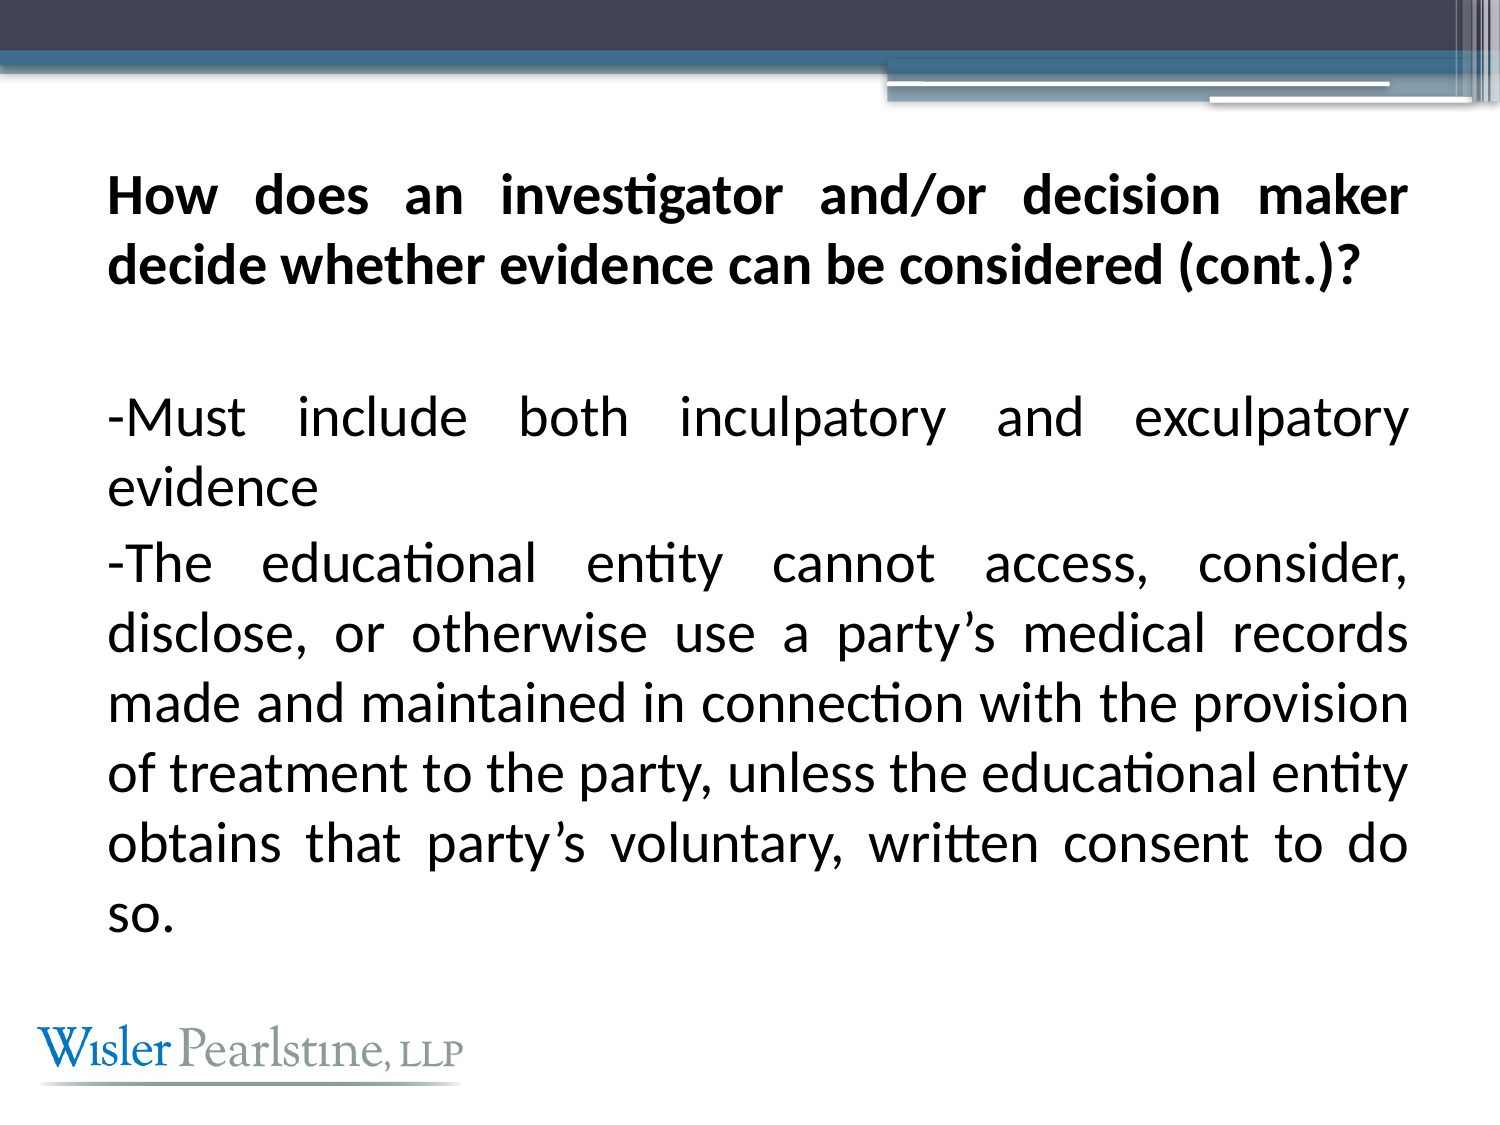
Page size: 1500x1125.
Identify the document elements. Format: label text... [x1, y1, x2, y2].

picture [37, 1024, 463, 1086]
list How does an investigator and/or decision maker decide whether evidence can be considered (cont.)? -Must include both inculpatory and exculpatory evidence -The educational entity cannot access, consider, disclose, or otherwise use a party’s medical records made and maintained in connection with the provision of treatment to the party, unless the educational entity obtains that party’s voluntary, written consent to do so. [75, 148, 1425, 1079]
